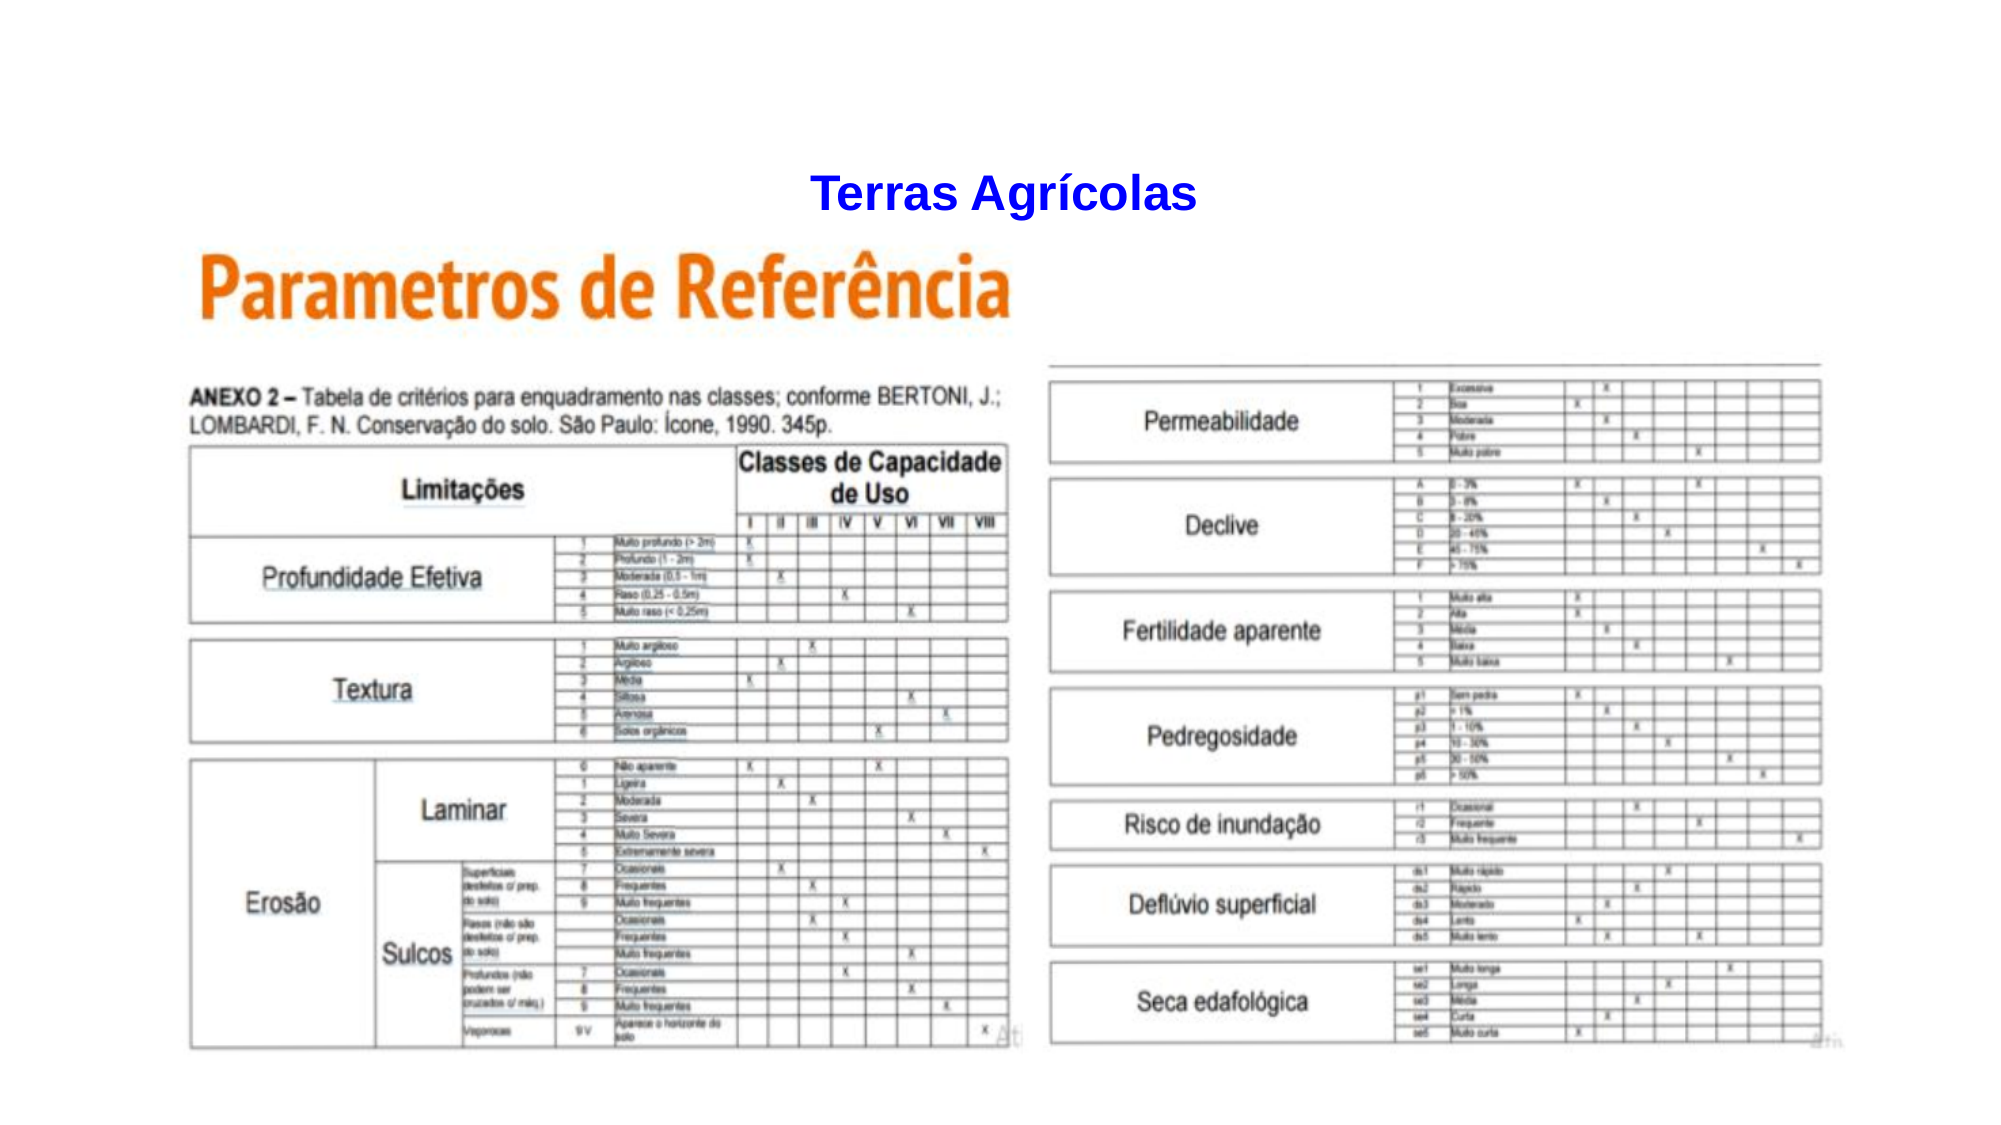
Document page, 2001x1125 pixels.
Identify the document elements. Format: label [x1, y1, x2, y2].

picture [121, 123, 1904, 1125]
